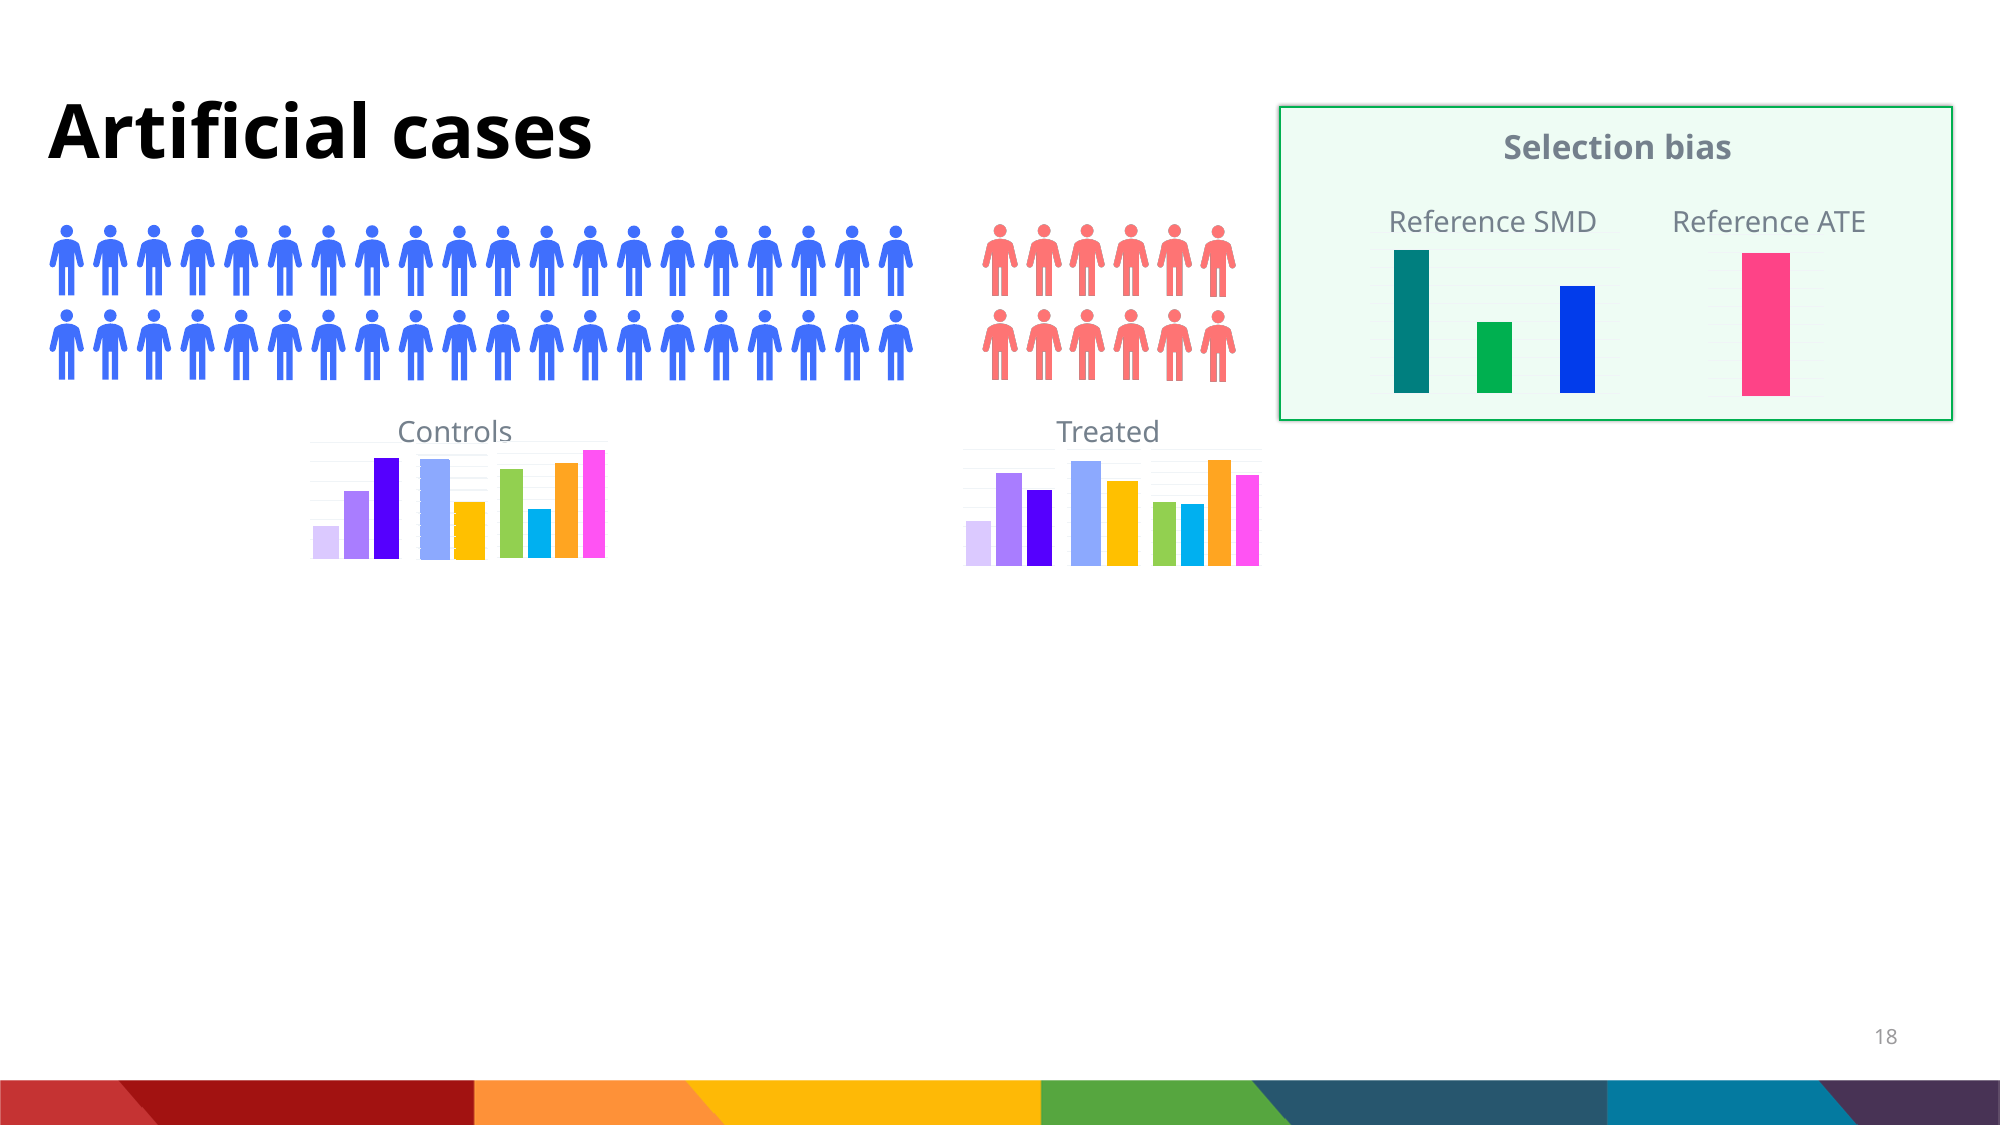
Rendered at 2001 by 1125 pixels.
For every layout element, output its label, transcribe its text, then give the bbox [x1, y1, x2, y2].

text_box [354, 239, 390, 296]
text_box [365, 225, 379, 238]
text_box [802, 225, 815, 239]
text_box [49, 238, 84, 296]
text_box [308, 438, 611, 563]
text_box [758, 225, 772, 239]
text_box [758, 309, 772, 323]
text_box [845, 309, 859, 323]
text_box [529, 239, 564, 296]
text_box [453, 309, 466, 323]
text_box [714, 309, 728, 323]
chart [1364, 228, 1625, 397]
text_box [180, 323, 215, 380]
text_box [234, 309, 248, 323]
text_box [442, 324, 477, 381]
text_box [834, 324, 870, 381]
text_box Selection bias [1301, 119, 1934, 175]
text_box [191, 224, 204, 238]
text_box [409, 309, 423, 323]
text_box [496, 309, 510, 323]
text_box [485, 239, 521, 296]
text_box [311, 239, 346, 296]
text_box [1279, 107, 1953, 420]
text_box [267, 239, 303, 296]
text_box [584, 225, 597, 239]
text_box [147, 309, 161, 322]
text_box [267, 323, 303, 381]
text_box [104, 309, 117, 322]
text_box [616, 239, 652, 296]
text_box [834, 239, 870, 296]
chart [1706, 231, 1826, 400]
text_box [704, 239, 739, 296]
text_box Artificial cases [45, 80, 1157, 197]
text_box [278, 225, 292, 238]
text_box [147, 224, 161, 238]
text_box [398, 239, 433, 296]
text_box [496, 225, 510, 239]
text_box [584, 309, 597, 323]
text_box [802, 309, 815, 323]
text_box [234, 225, 248, 238]
text_box [540, 225, 553, 239]
text_box [322, 225, 335, 238]
text_box [704, 324, 739, 381]
text_box [409, 225, 423, 239]
text_box [660, 324, 695, 381]
text_box [136, 323, 172, 380]
text_box [627, 225, 641, 239]
text_box [224, 239, 259, 296]
text_box [224, 323, 259, 381]
text_box [540, 309, 553, 323]
text_box Controls [382, 405, 528, 438]
text_box [278, 309, 292, 323]
text_box Reference ATE [1570, 195, 1969, 246]
text_box [354, 323, 390, 381]
text_box [616, 324, 652, 381]
text_box [845, 225, 859, 239]
text_box [747, 324, 783, 381]
text_box [136, 238, 172, 296]
text_box [791, 239, 826, 296]
text_box 18 [1849, 1021, 1923, 1056]
text_box [93, 238, 128, 296]
text_box [365, 309, 379, 323]
text_box [311, 323, 346, 381]
text_box [747, 239, 783, 296]
text_box [878, 324, 913, 381]
text_box [49, 323, 84, 380]
text_box [104, 224, 117, 238]
text_box [714, 225, 728, 239]
text_box [442, 239, 477, 296]
text_box Reference SMD [1293, 195, 1570, 246]
text_box [453, 225, 466, 239]
picture [962, 222, 1256, 299]
text_box [529, 324, 564, 381]
text_box [191, 309, 204, 322]
text_box [573, 324, 608, 381]
text_box [791, 324, 826, 381]
picture [962, 306, 1256, 384]
text_box [889, 309, 903, 323]
text_box [485, 324, 521, 381]
text_box [889, 225, 903, 239]
text_box [671, 225, 684, 239]
text_box [627, 309, 641, 323]
text_box [398, 324, 433, 381]
text_box [878, 239, 913, 296]
text_box [60, 309, 73, 322]
text_box [60, 224, 73, 238]
picture [1820, 1080, 2000, 1125]
picture [0, 1080, 1607, 1125]
text_box [180, 238, 215, 296]
text_box Treated [1041, 405, 1176, 446]
text_box [573, 239, 608, 296]
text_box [961, 446, 1264, 569]
text_box [322, 309, 335, 323]
text_box [671, 309, 684, 323]
text_box [660, 239, 695, 296]
text_box [93, 323, 128, 380]
